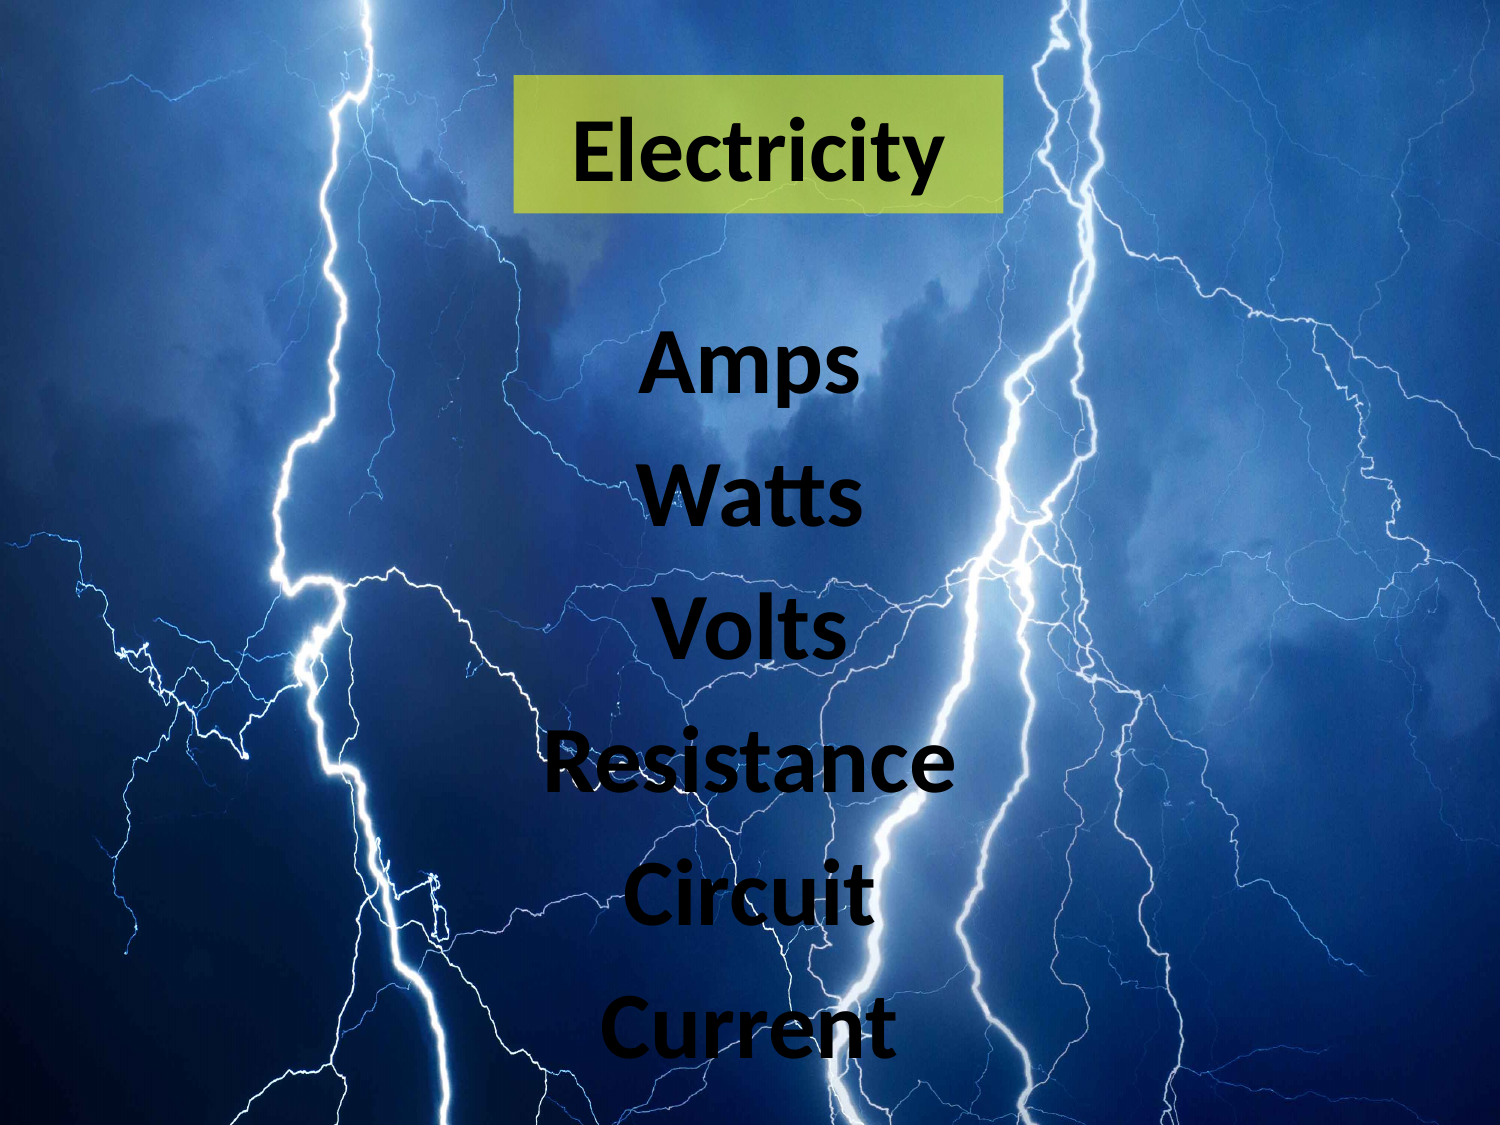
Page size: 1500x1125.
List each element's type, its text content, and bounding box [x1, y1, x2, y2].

title Electricity [513, 75, 1004, 214]
subtitle Amps Watts Volts Resistance Circuit Current [225, 291, 1275, 1092]
picture [0, 0, 1500, 1125]
